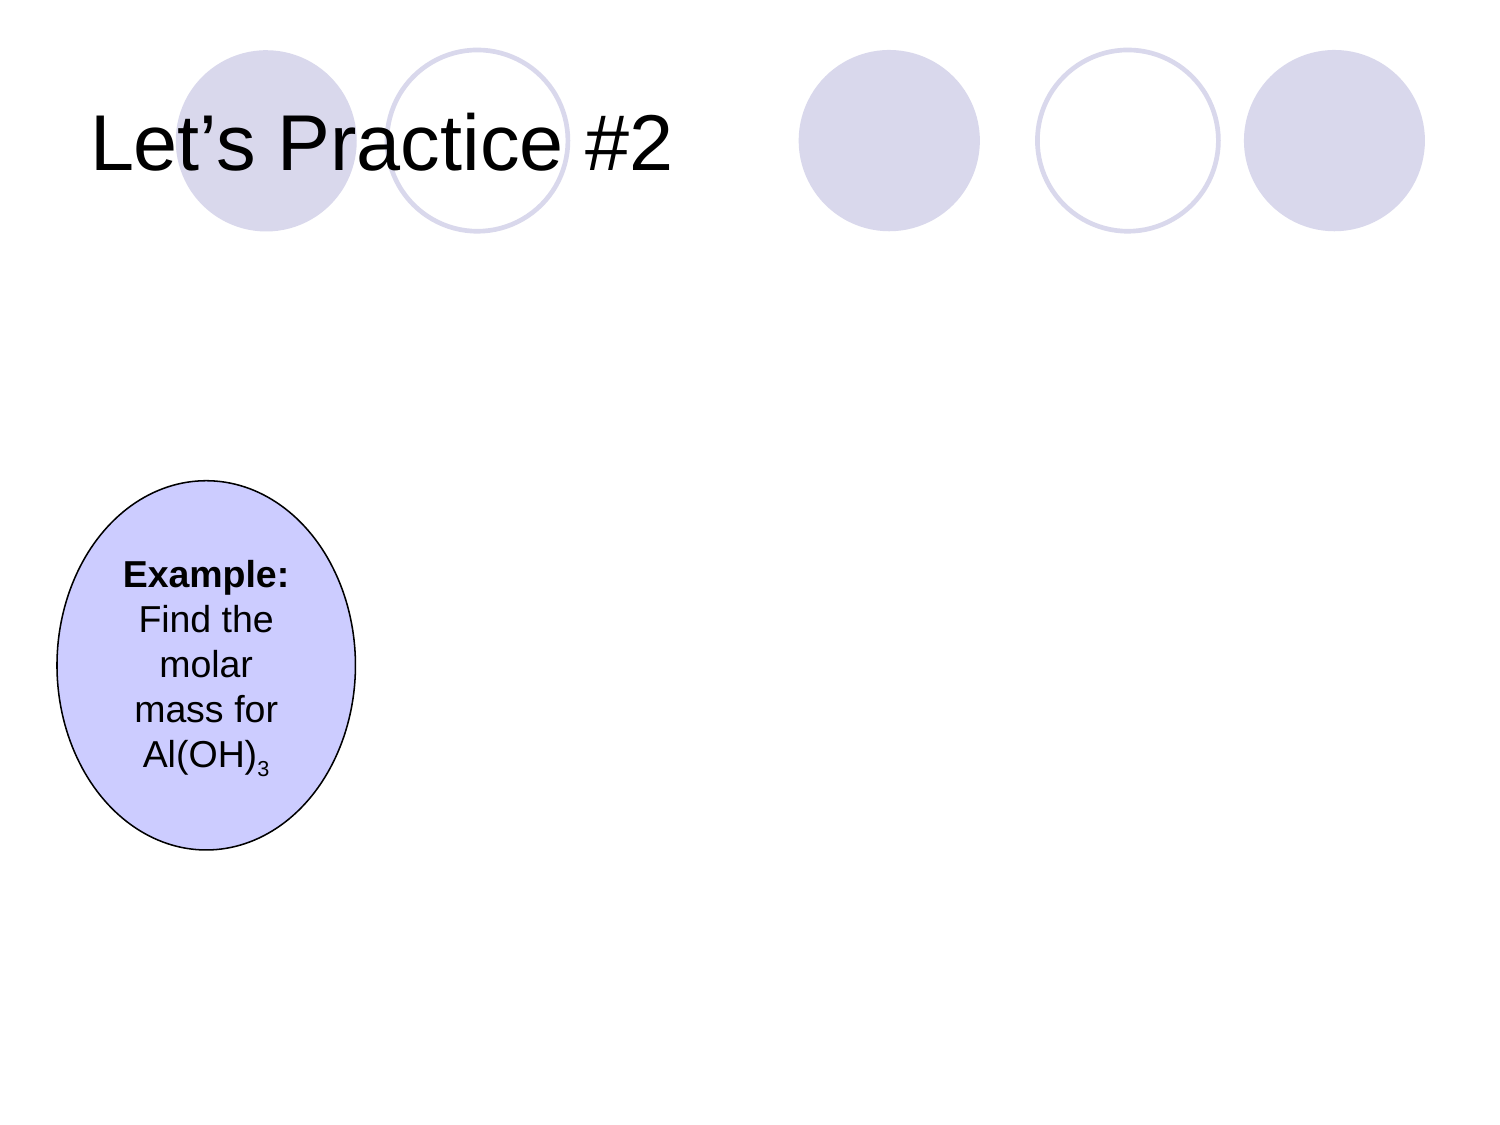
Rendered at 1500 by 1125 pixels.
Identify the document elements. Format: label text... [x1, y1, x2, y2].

text_box Example: Find the molar mass for Al(OH)3 [56, 480, 356, 850]
title Let’s Practice #2 [75, 45, 1425, 233]
